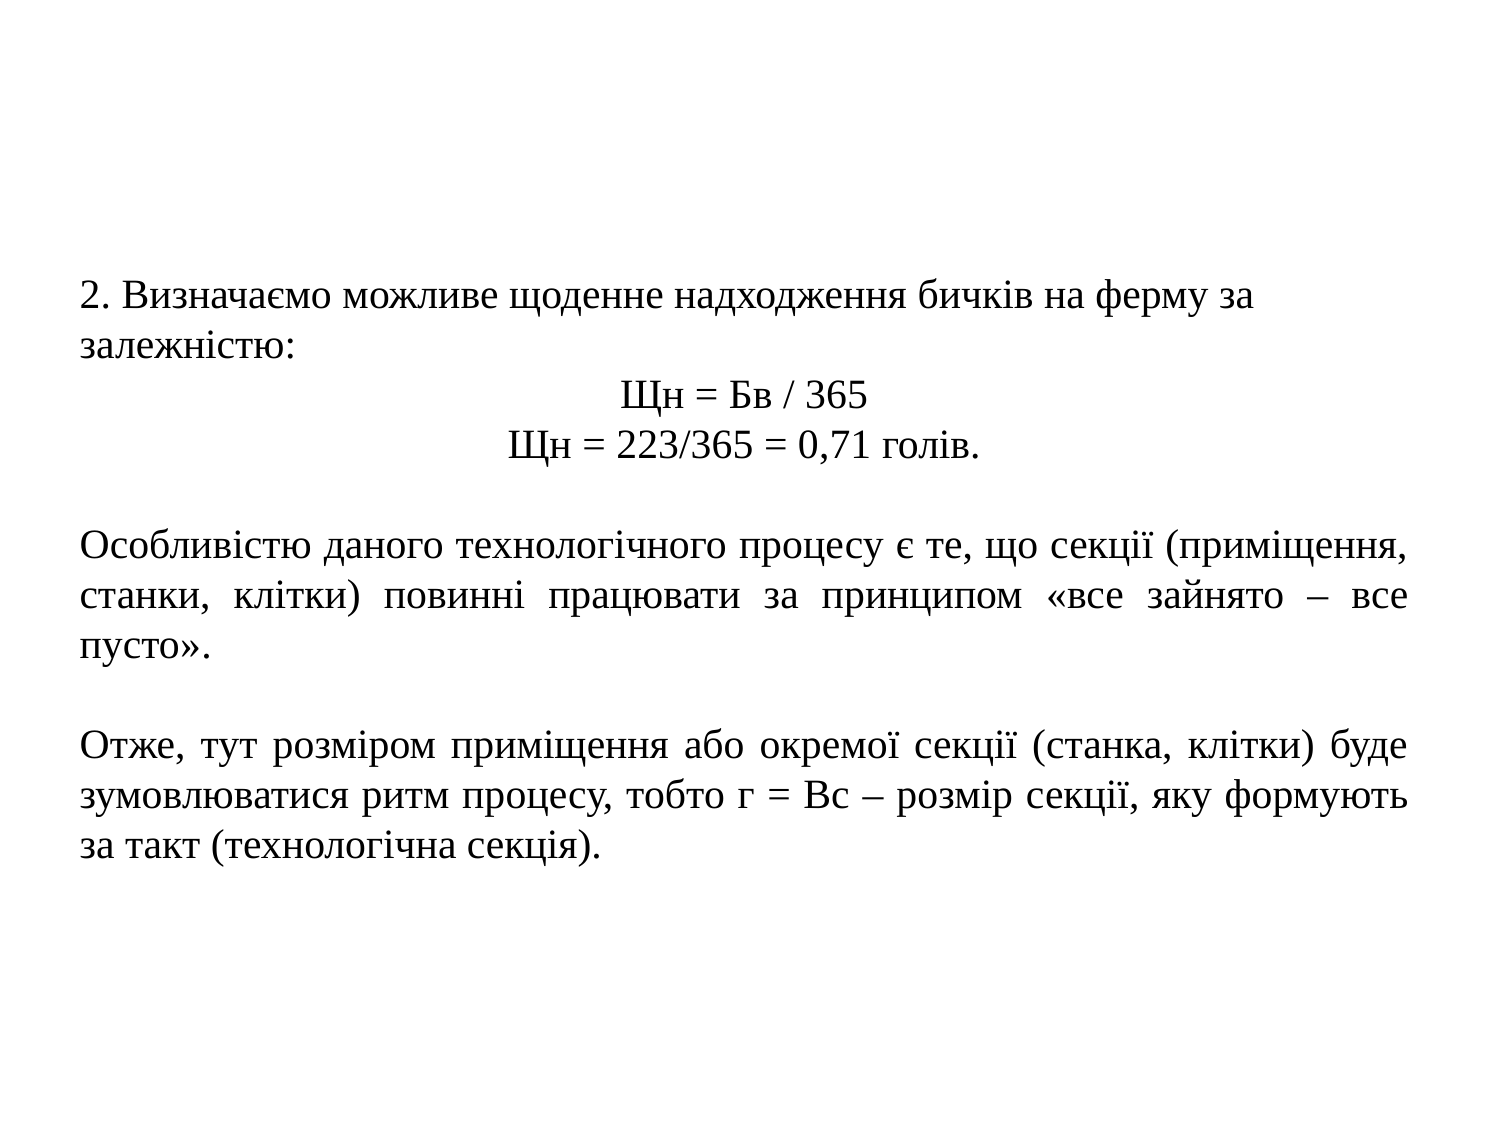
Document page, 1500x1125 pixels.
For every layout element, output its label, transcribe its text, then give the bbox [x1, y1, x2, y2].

text_box 2. Визначаємо можливе щоденне надходження бичків на ферму за залежністю: Щн = Бв / 365 Щн = 223/365 = 0,71 голів. Особливістю даного технологічного процесу є те, що секції (приміщення, станки, клітки) повинні працювати за принципом «все зайнято – все пусто». Отже, тут розміром приміщення або окремої секції (станка, клітки) буде зумовлюватися ритм процесу, тобто г = Вс – розмір секції, яку формують за такт (технологічна секція). [64, 259, 1424, 875]
